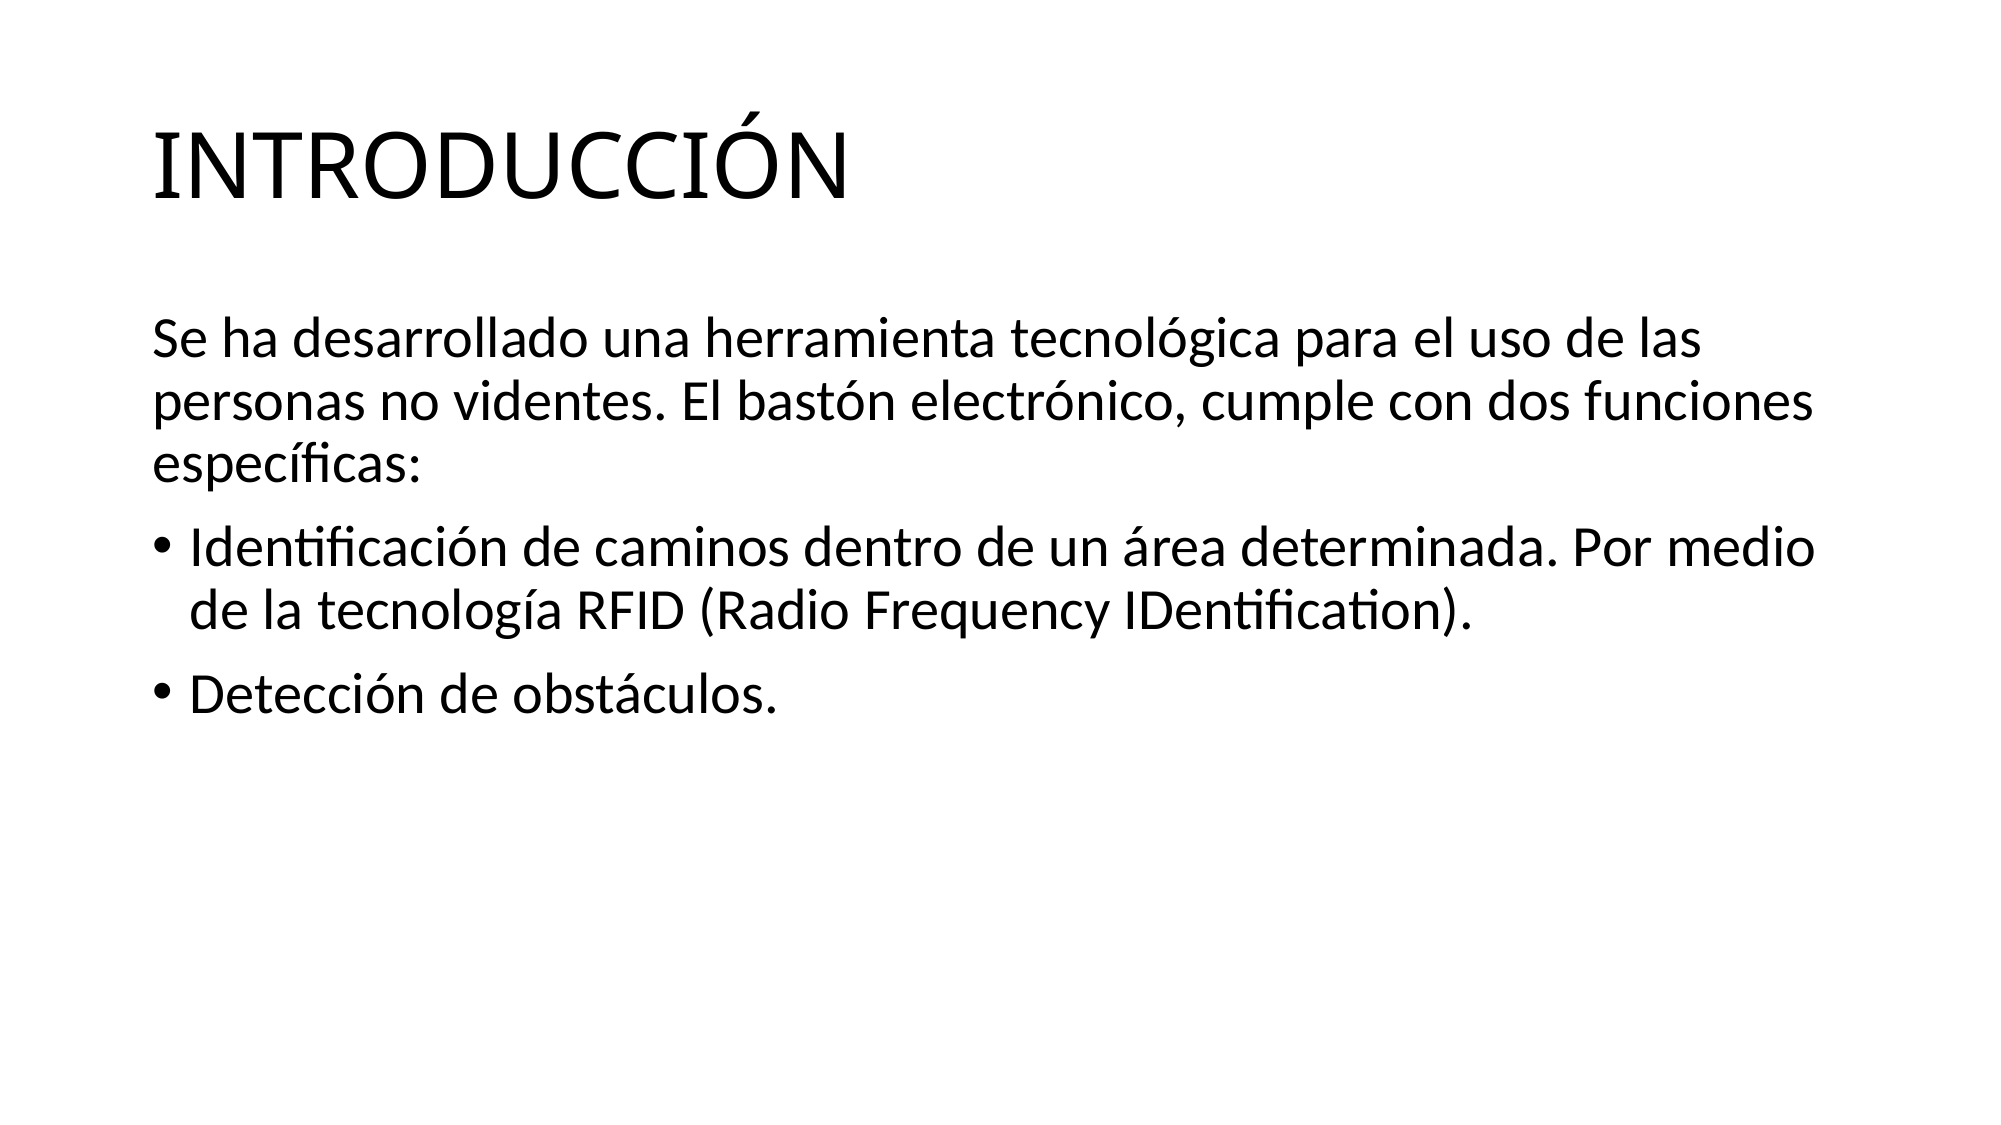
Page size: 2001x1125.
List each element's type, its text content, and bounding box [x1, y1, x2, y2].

list Se ha desarrollado una herramienta tecnológica para el uso de las personas no videntes. El bastón electrónico, cumple con dos funciones específicas: Identificación de caminos dentro de un área determinada. Por medio de la tecnología RFID (Radio Frequency IDentification). Detección de obstáculos. [137, 299, 1863, 1014]
title INTRODUCCIÓN [137, 59, 1863, 278]
